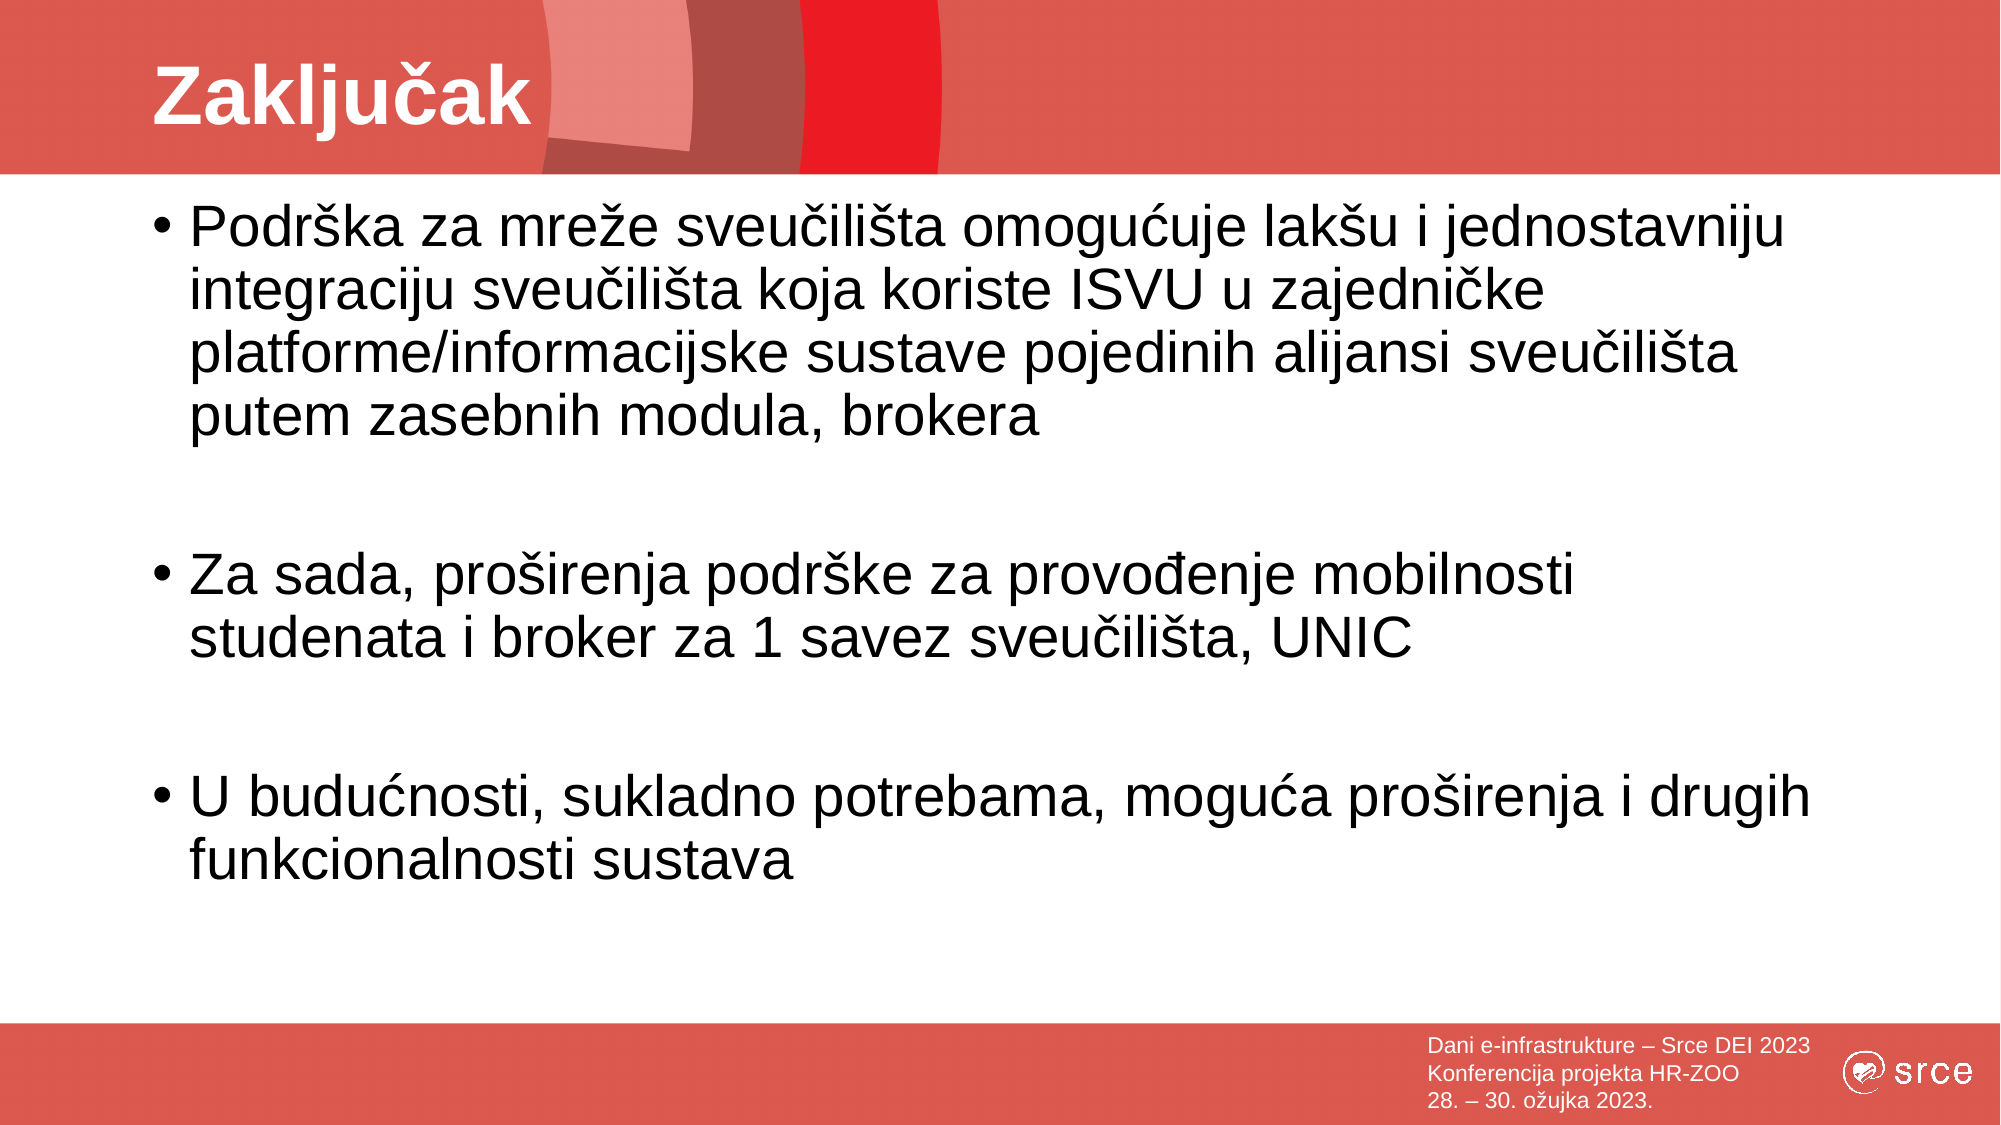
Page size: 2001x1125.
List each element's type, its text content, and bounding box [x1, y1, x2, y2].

list Podrška za mreže sveučilišta omogućuje lakšu i jednostavniju integraciju sveučilišta koja koriste ISVU u zajedničke platforme/informacijske sustave pojedinih alijansi sveučilišta putem zasebnih modula, brokera Za sada, proširenja podrške za provođenje mobilnosti studenata i broker za 1 savez sveučilišta, UNIC U budućnosti, sukladno potrebama, moguća proširenja i drugih funkcionalnosti sustava [137, 188, 1863, 1024]
picture [0, 0, 2001, 1125]
title Zaključak [137, 25, 1863, 170]
